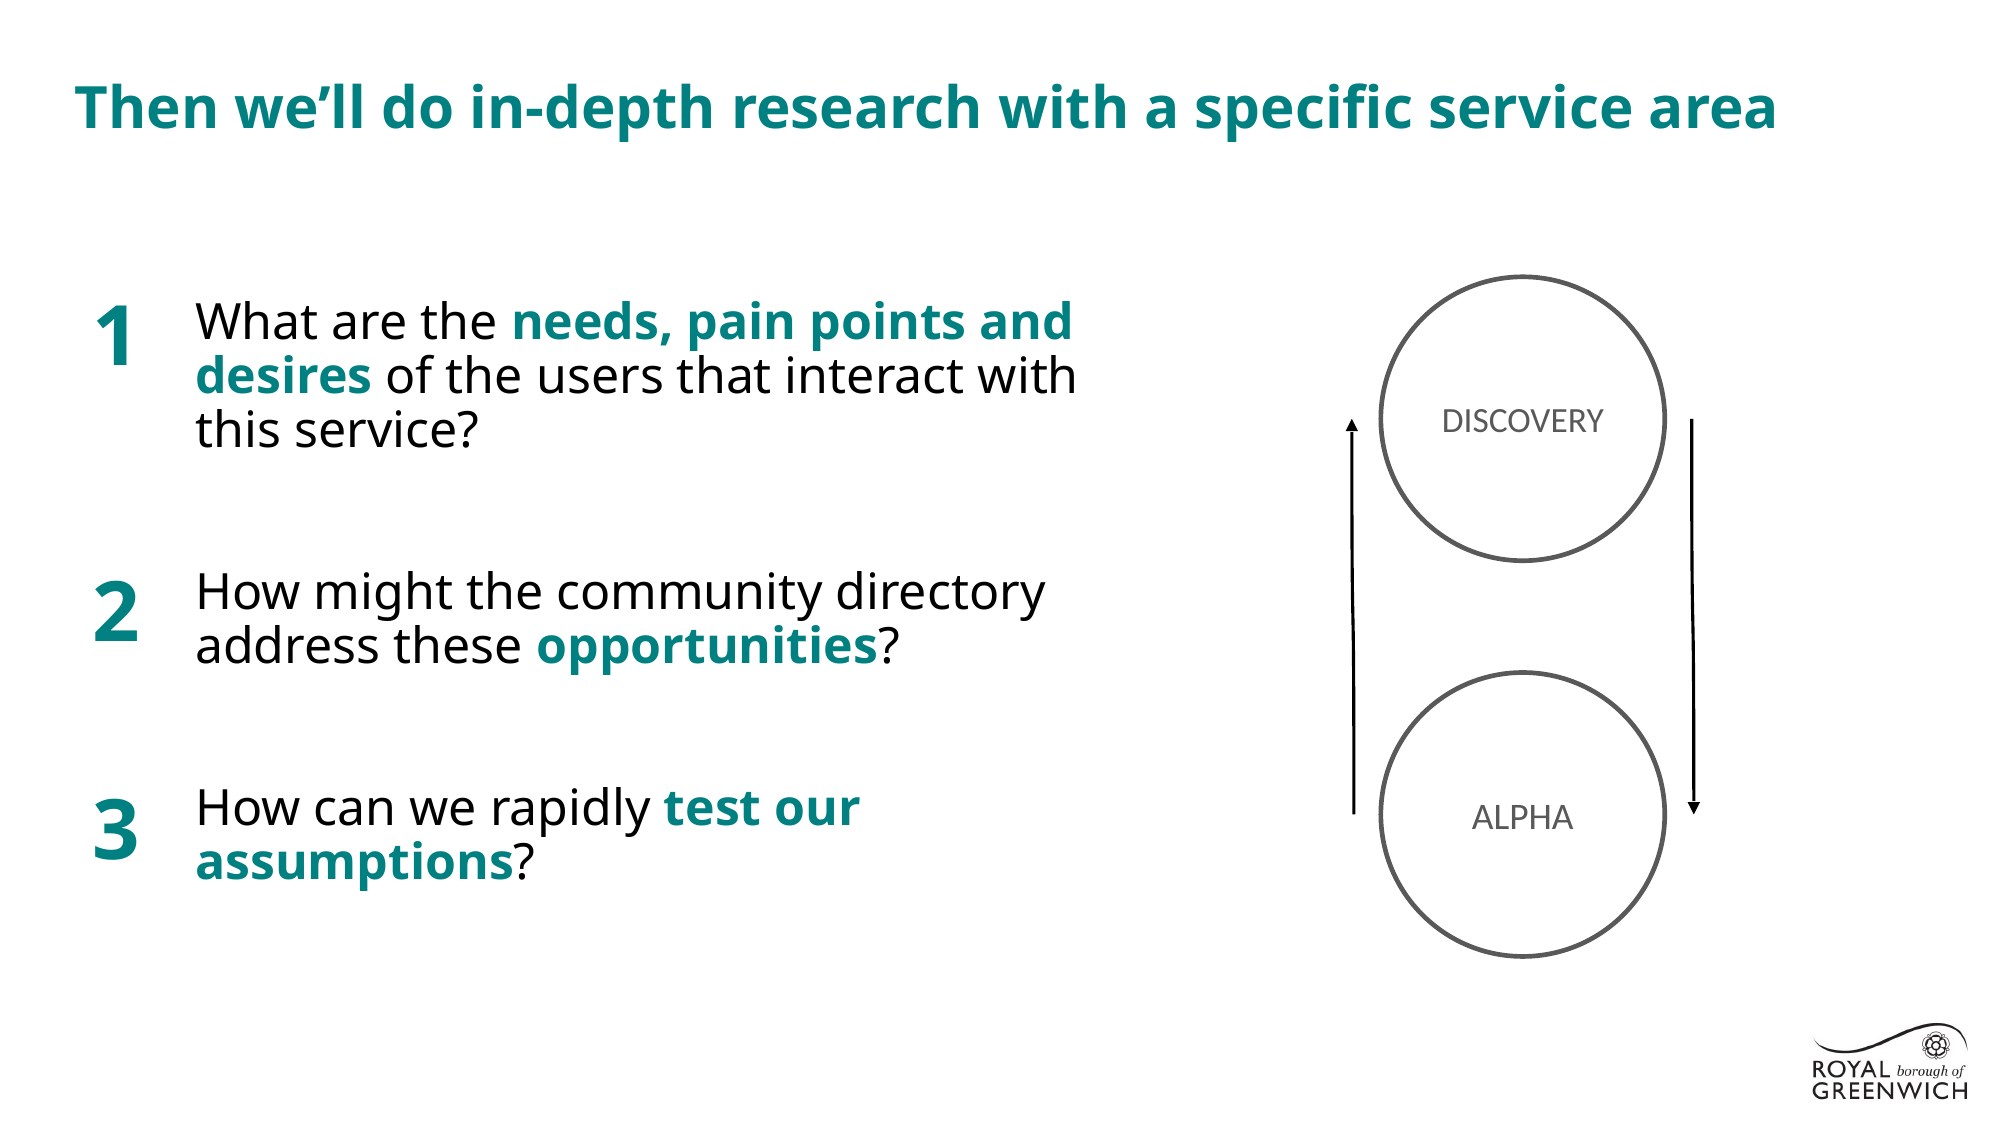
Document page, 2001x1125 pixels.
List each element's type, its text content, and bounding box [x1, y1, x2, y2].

text_box DISCOVERY [1379, 275, 1666, 562]
text_box What are the needs, pain points and desires of the users that interact with this service? How might the community directory address these opportunities? How can we rapidly test our assumptions? [175, 276, 1158, 932]
text_box 3 [72, 767, 212, 893]
picture [1779, 1014, 2001, 1112]
text_box 2 [72, 549, 212, 675]
title Then we’ll do in-depth research with a specific service area [54, 58, 1836, 184]
text_box 1 [72, 273, 212, 399]
text_box ALPHA [1379, 671, 1666, 958]
